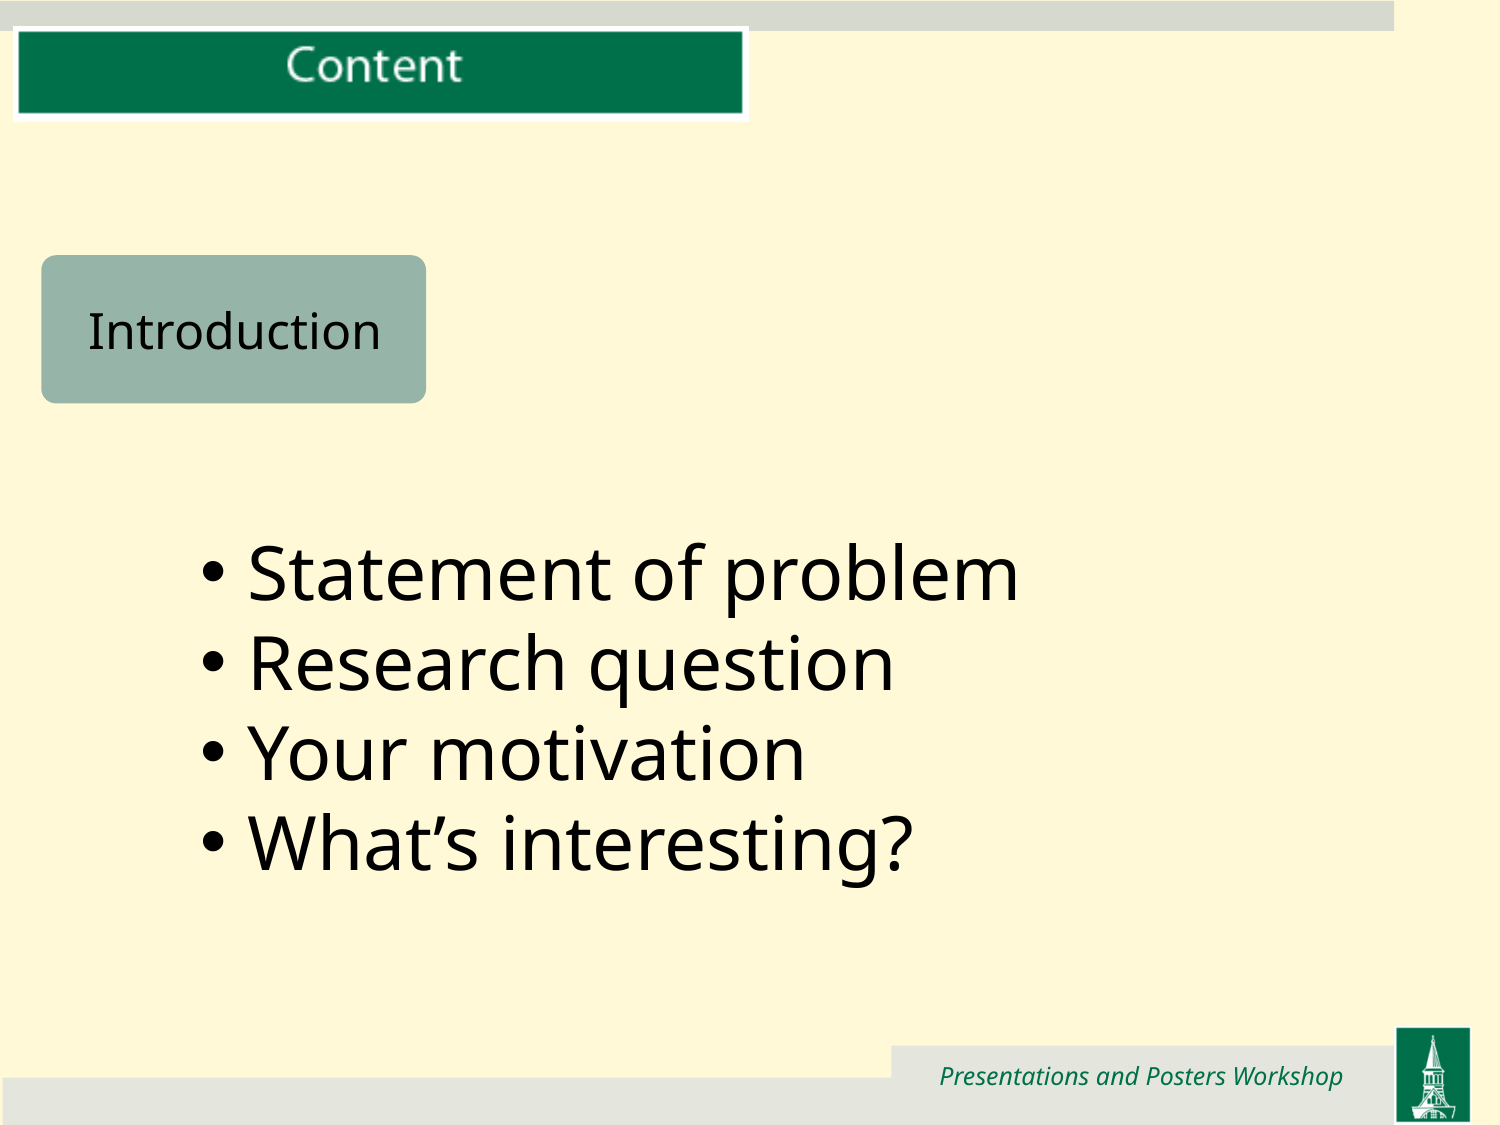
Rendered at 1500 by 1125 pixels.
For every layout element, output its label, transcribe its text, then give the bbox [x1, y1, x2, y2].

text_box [40, 237, 427, 421]
picture [1394, 1026, 1472, 1125]
text_box Statement of problem Research question Your motivation What’s interesting? [185, 518, 1038, 893]
picture [12, 25, 750, 123]
subtitle Presentations and Posters Workshop [891, 1045, 1394, 1125]
